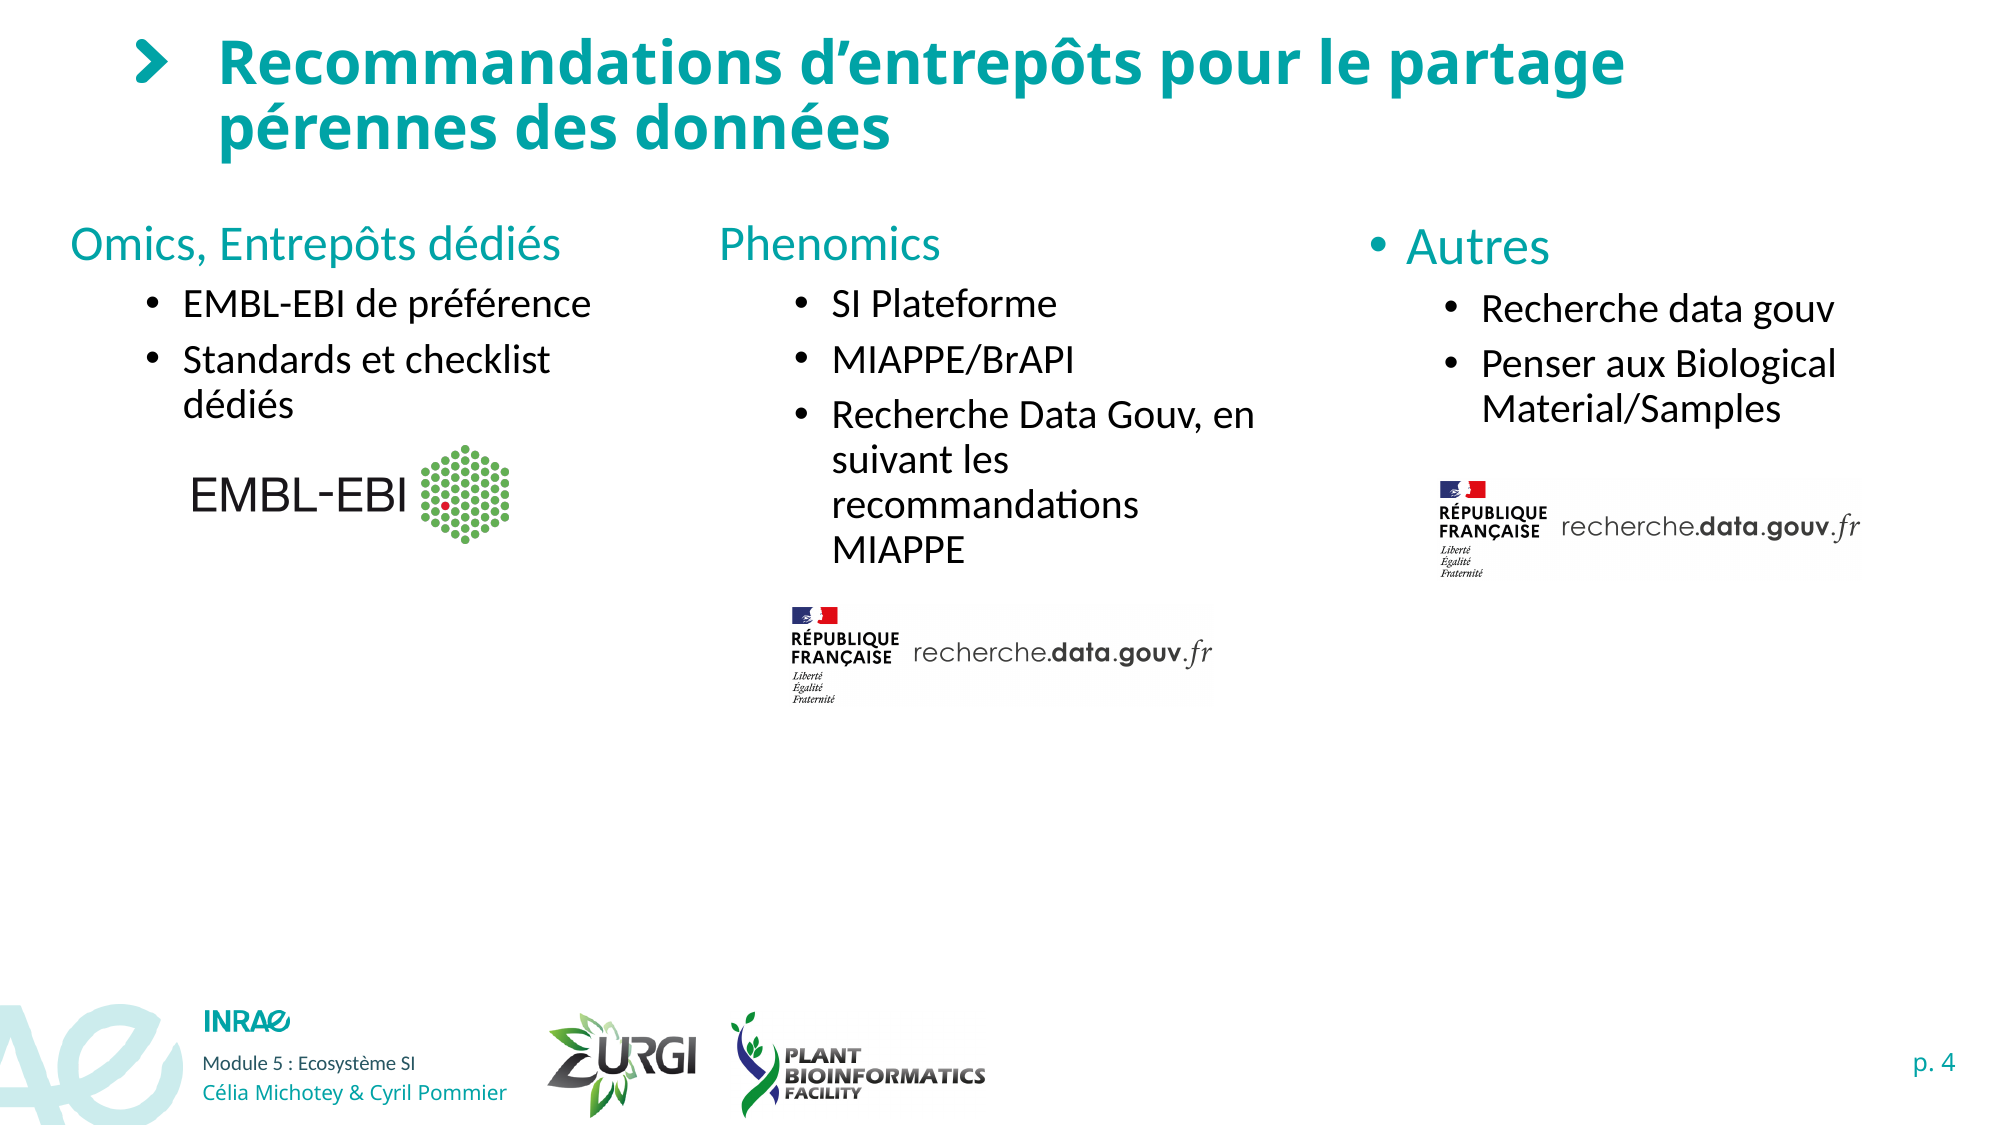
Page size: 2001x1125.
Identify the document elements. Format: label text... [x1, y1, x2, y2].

title Recommandations d’entrepôts pour le partage pérennes des données [121, 24, 1886, 171]
picture [547, 1013, 696, 1118]
picture [789, 604, 1214, 707]
list Omics, Entrepôts dédiés EMBL-EBI de préférence Standards et checklist dédiés [55, 210, 647, 974]
picture [1437, 478, 1862, 581]
picture [136, 39, 169, 83]
text_box Phenomics SI Plateforme MIAPPE/BrAPI Recherche Data Gouv, en suivant les recommandations MIAPPE [704, 210, 1295, 974]
picture [193, 445, 509, 544]
picture [0, 996, 329, 1125]
picture [730, 1011, 986, 1119]
text_box Autres Recherche data gouv Penser aux Biological Material/Samples [1353, 210, 1946, 974]
